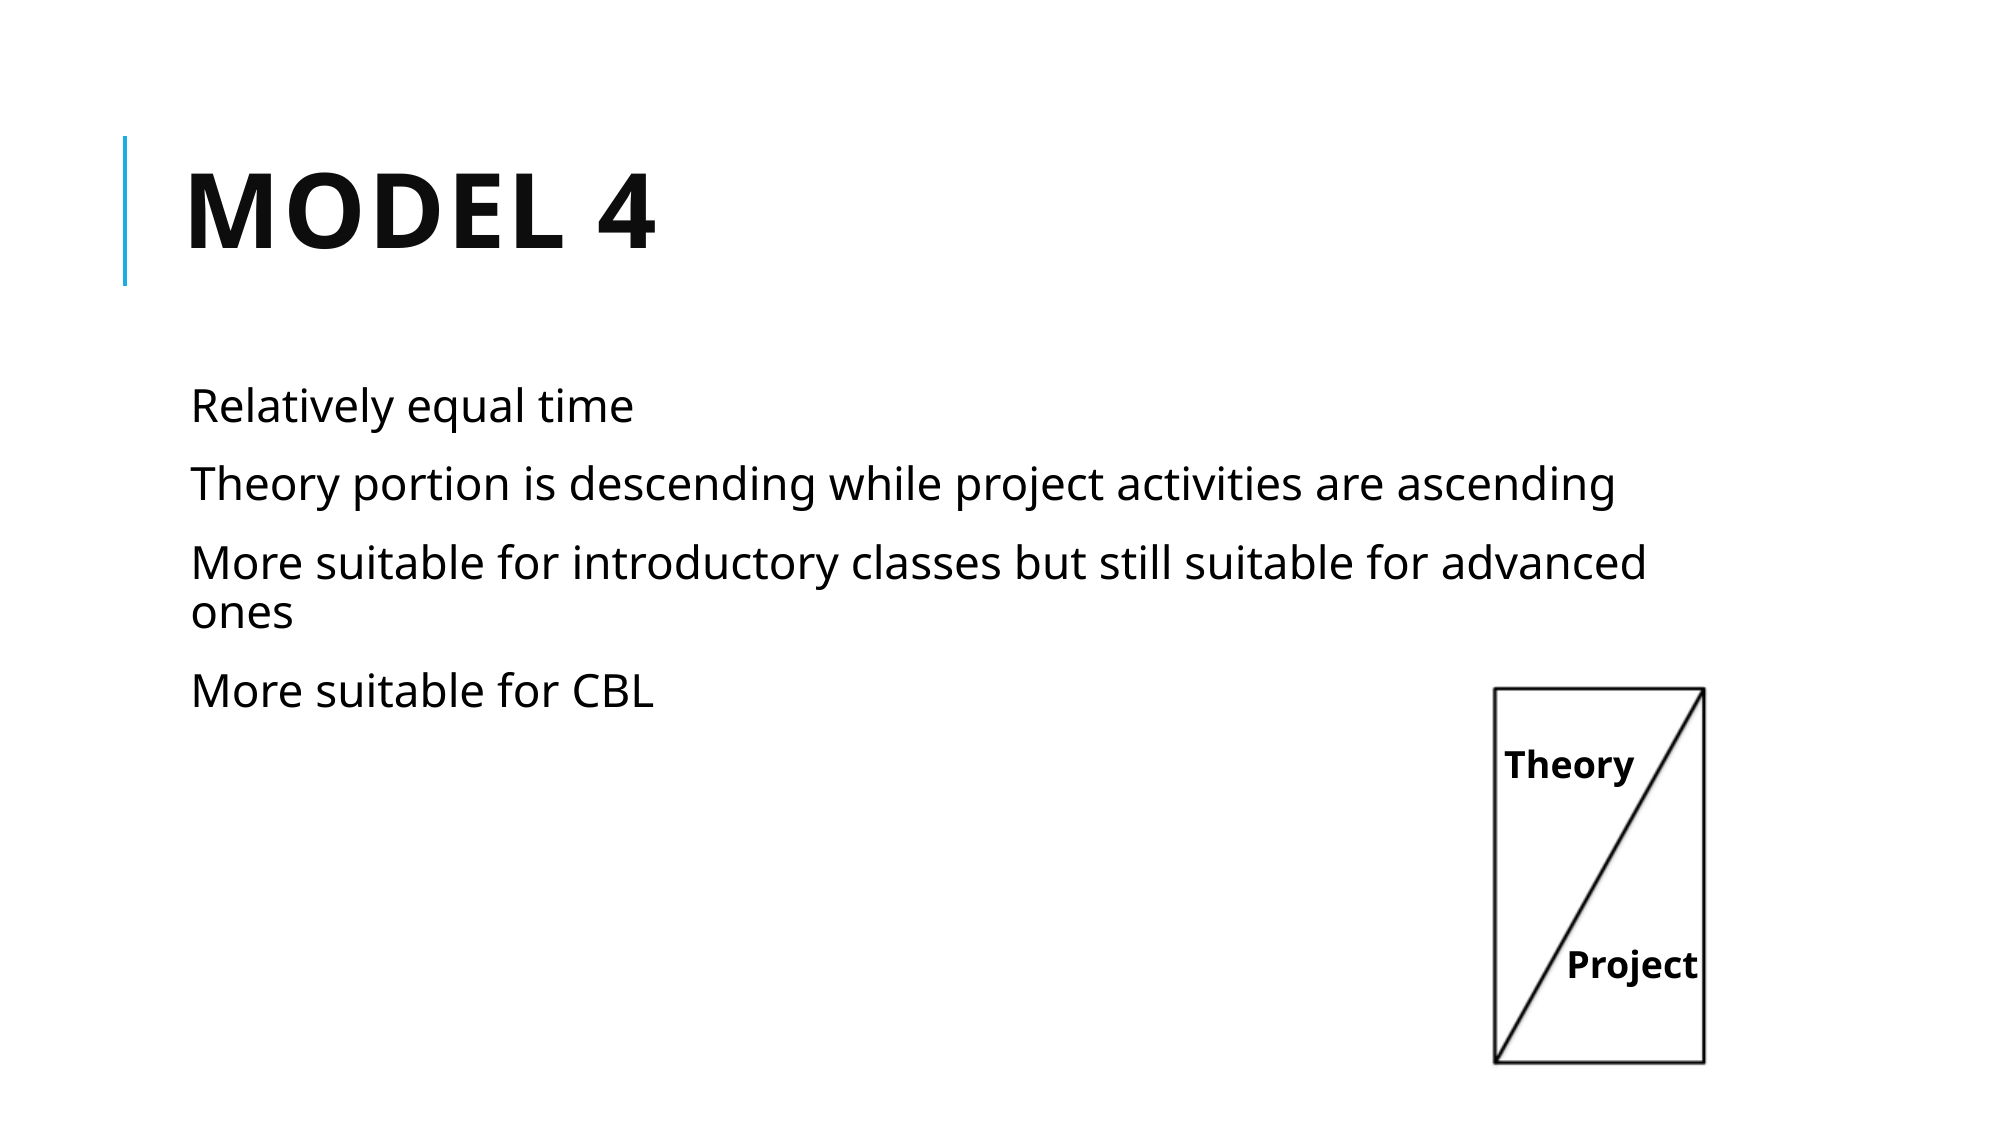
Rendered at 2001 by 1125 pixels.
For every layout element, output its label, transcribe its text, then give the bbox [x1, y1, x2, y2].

title Model 4 [168, 96, 1763, 342]
picture [1442, 686, 1715, 1106]
list Relatively equal time Theory portion is descending while project activities are ascending More suitable for introductory classes but still suitable for advanced ones More suitable for CBL [168, 375, 1763, 1035]
